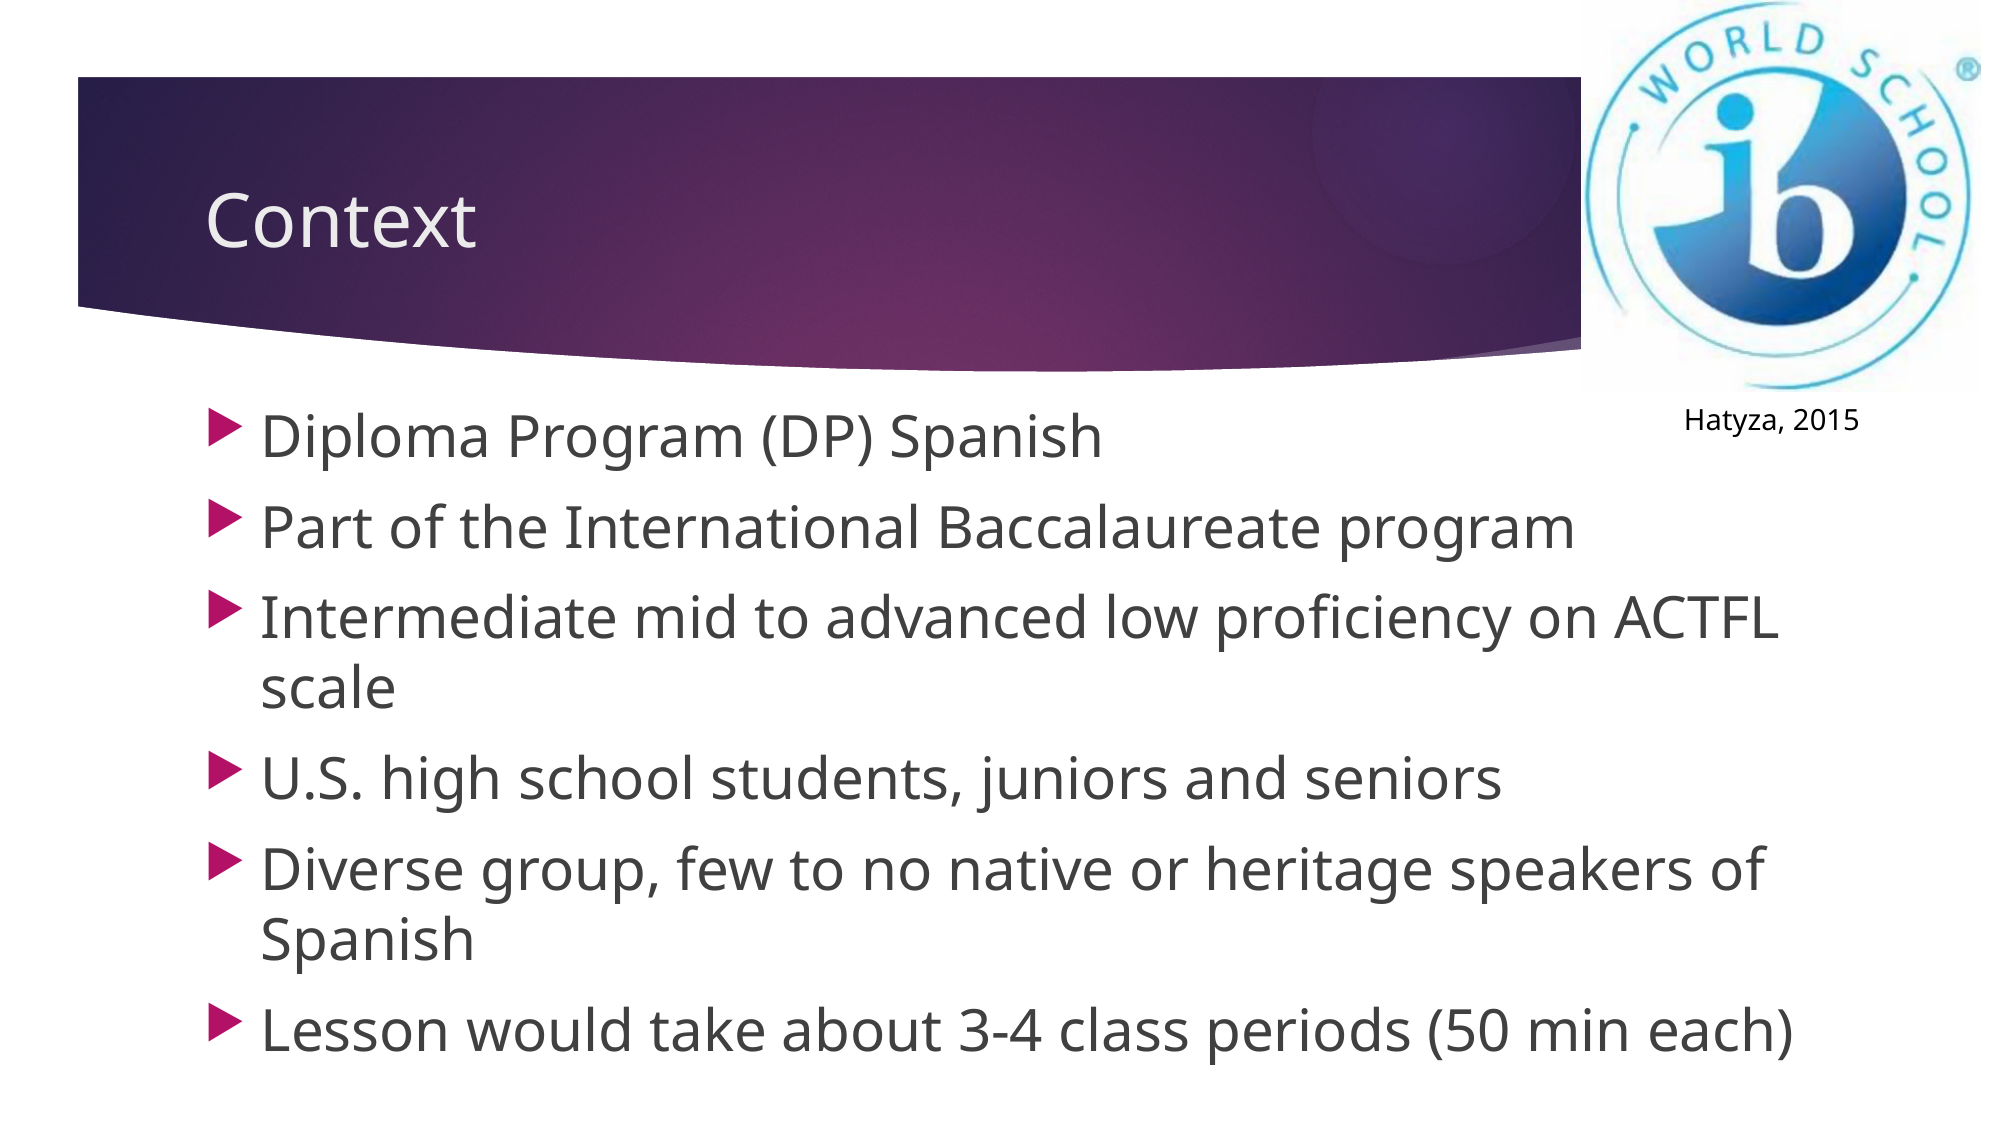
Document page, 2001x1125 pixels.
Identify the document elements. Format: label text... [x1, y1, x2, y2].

picture [1580, 0, 1981, 392]
list Diploma Program (DP) Spanish Part of the International Baccalaureate program Intermediate mid to advanced low proficiency on ACTFL scale U.S. high school students, juniors and seniors Diverse group, few to no native or heritage speakers of Spanish Lesson would take about 3-4 class periods (50 min each) [189, 391, 1875, 952]
title Context [189, 159, 1575, 276]
text_box Hatyza, 2015 [1669, 393, 1986, 444]
